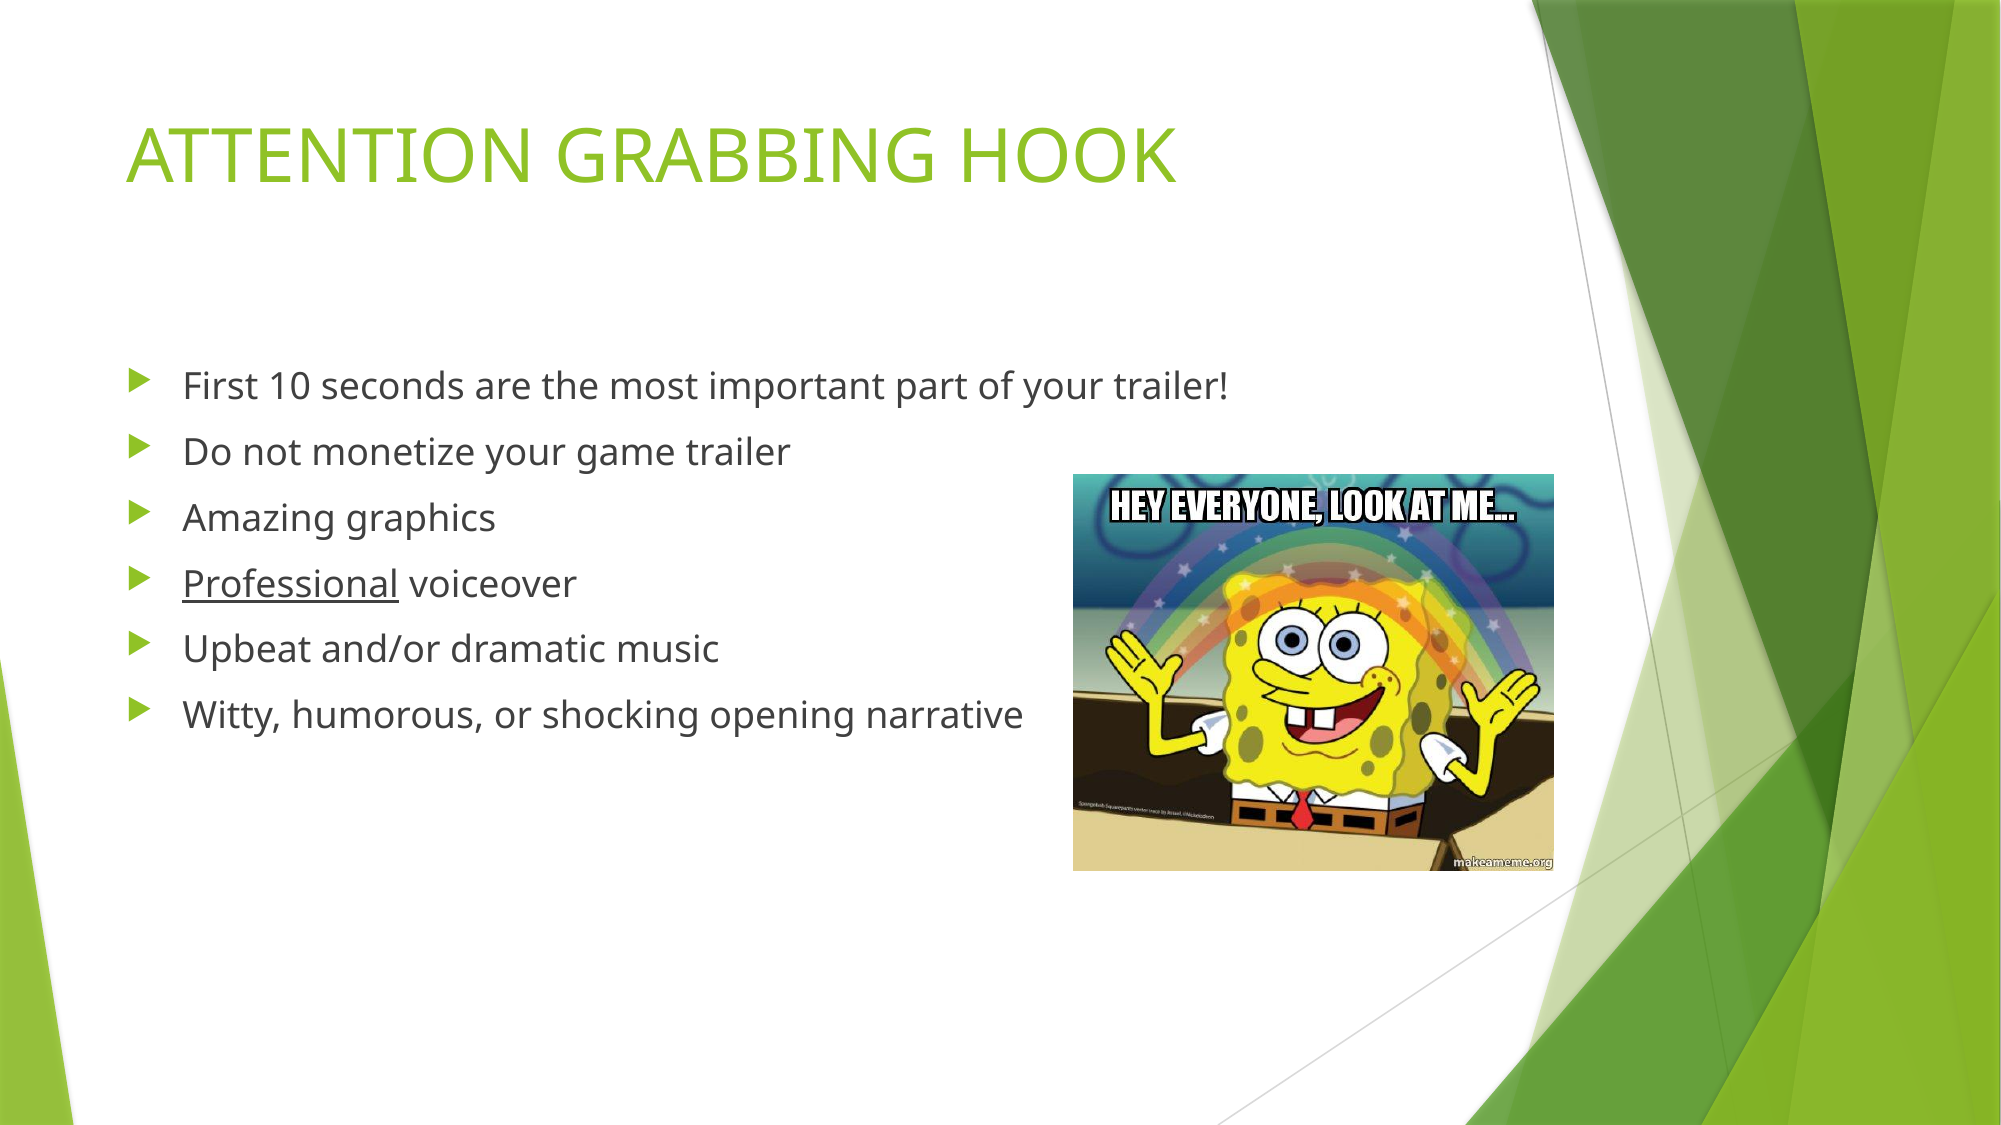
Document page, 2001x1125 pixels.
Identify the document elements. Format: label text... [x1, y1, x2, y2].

list First 10 seconds are the most important part of your trailer! Do not monetize your game trailer Amazing graphics Professional voiceover Upbeat and/or dramatic music Witty, humorous, or shocking opening narrative [111, 354, 1522, 992]
title ATTENTION GRABBING HOOK [111, 99, 1522, 317]
picture [1073, 473, 1554, 872]
